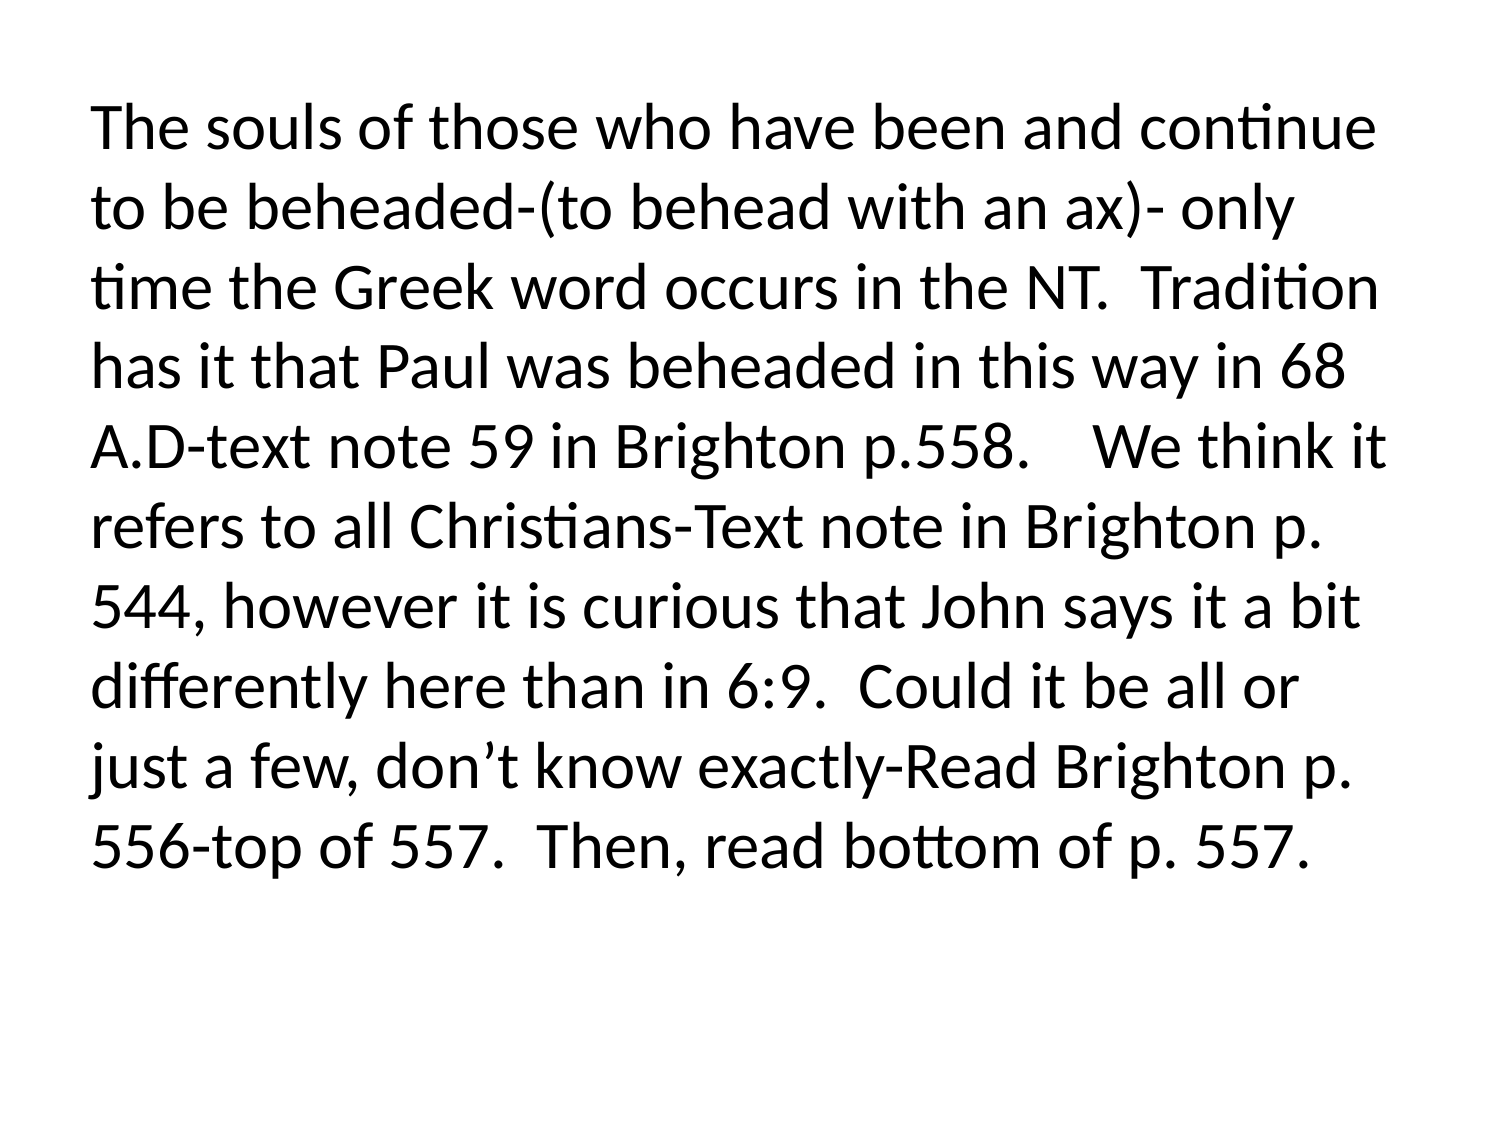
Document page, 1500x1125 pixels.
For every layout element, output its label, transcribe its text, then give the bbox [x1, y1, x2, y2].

list The souls of those who have been and continue to be beheaded-(to behead with an ax)- only time the Greek word occurs in the NT. Tradition has it that Paul was beheaded in this way in 68 A.D-text note 59 in Brighton p.558. We think it refers to all Christians-Text note in Brighton p. 544, however it is curious that John says it a bit differently here than in 6:9. Could it be all or just a few, don’t know exactly-Read Brighton p. 556-top of 557. Then, read bottom of p. 557. [75, 75, 1425, 1005]
